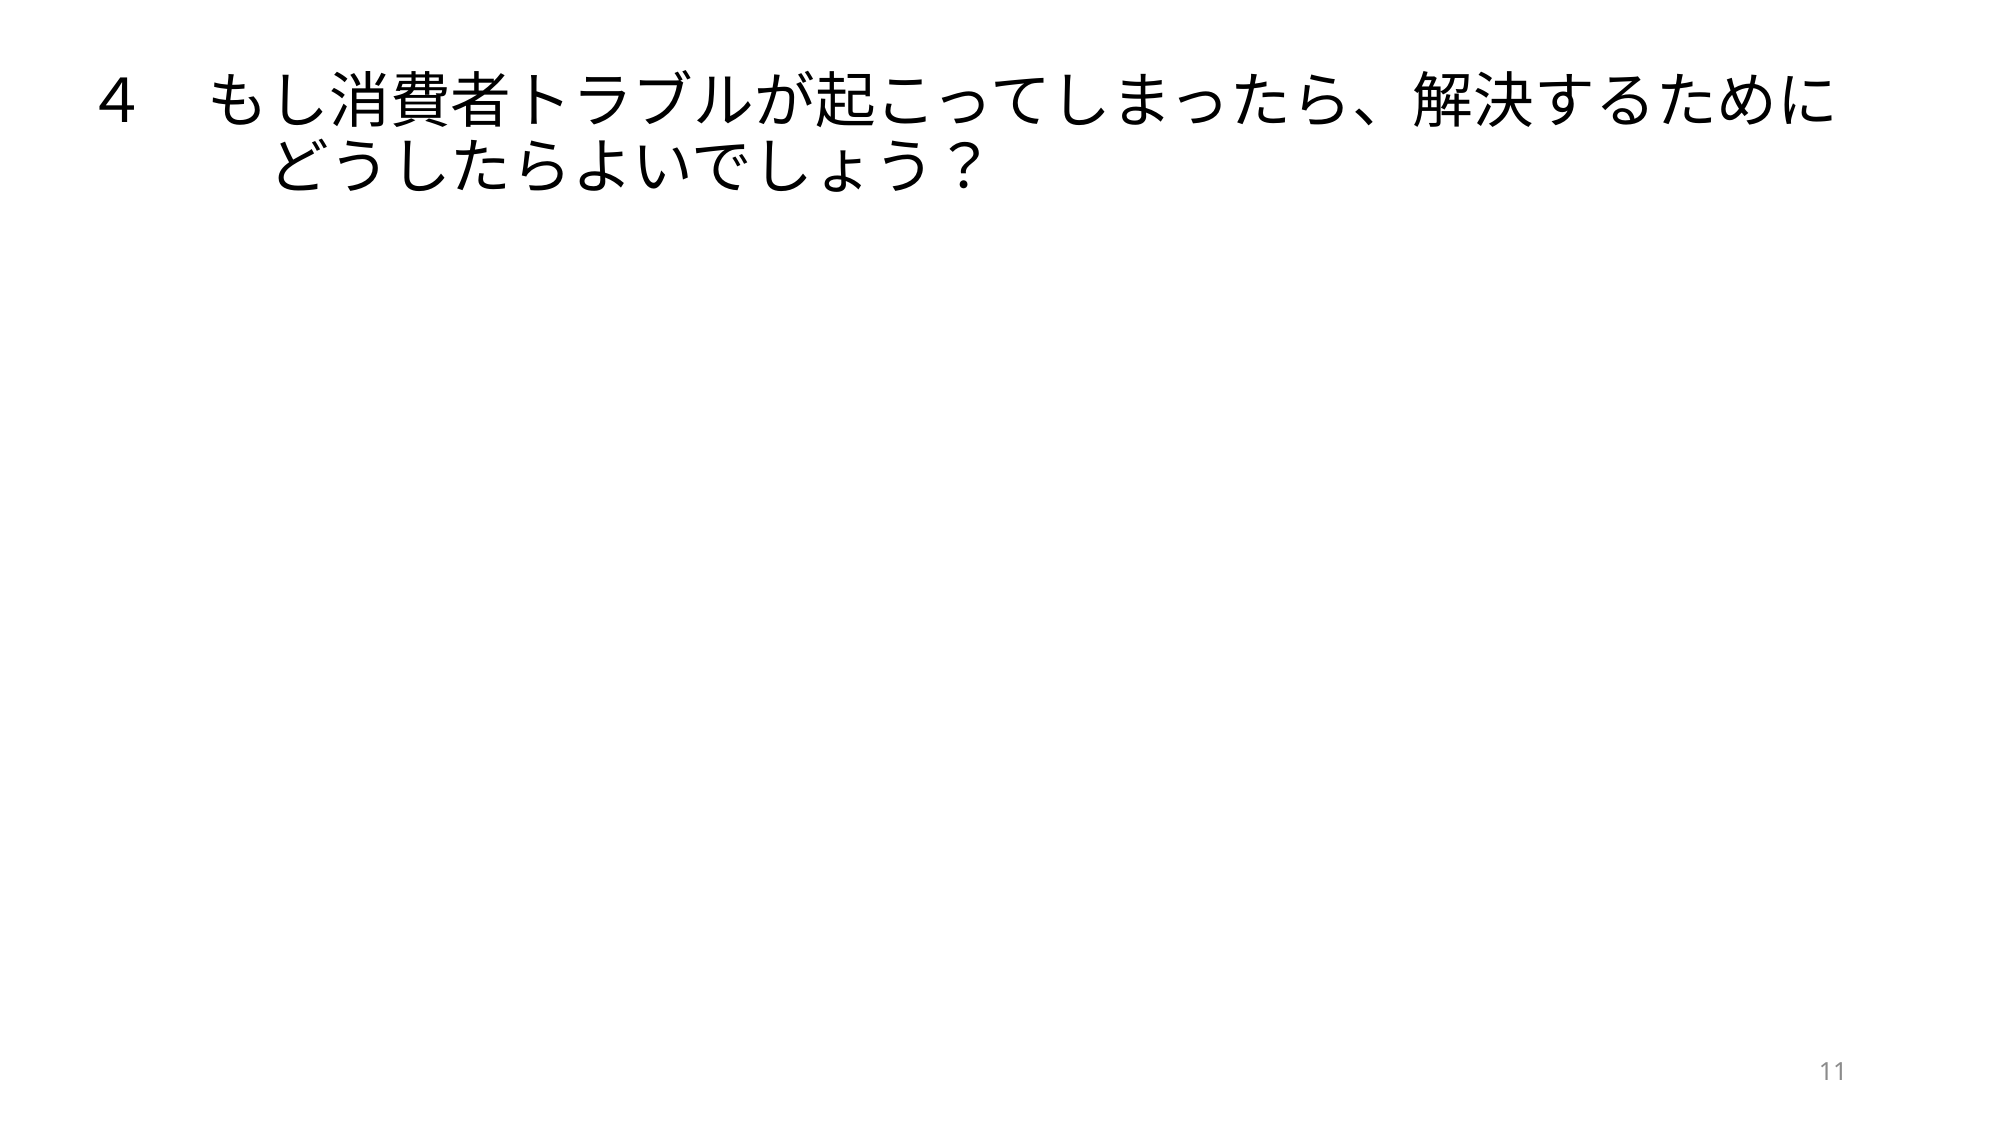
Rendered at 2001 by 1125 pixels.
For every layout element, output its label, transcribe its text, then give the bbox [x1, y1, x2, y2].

text_box ４ もし消費者トラブルが起こってしまったら、解決するために どうしたらよいでしょう？ [71, 53, 1913, 218]
slide_number 11 [1412, 1042, 1863, 1103]
